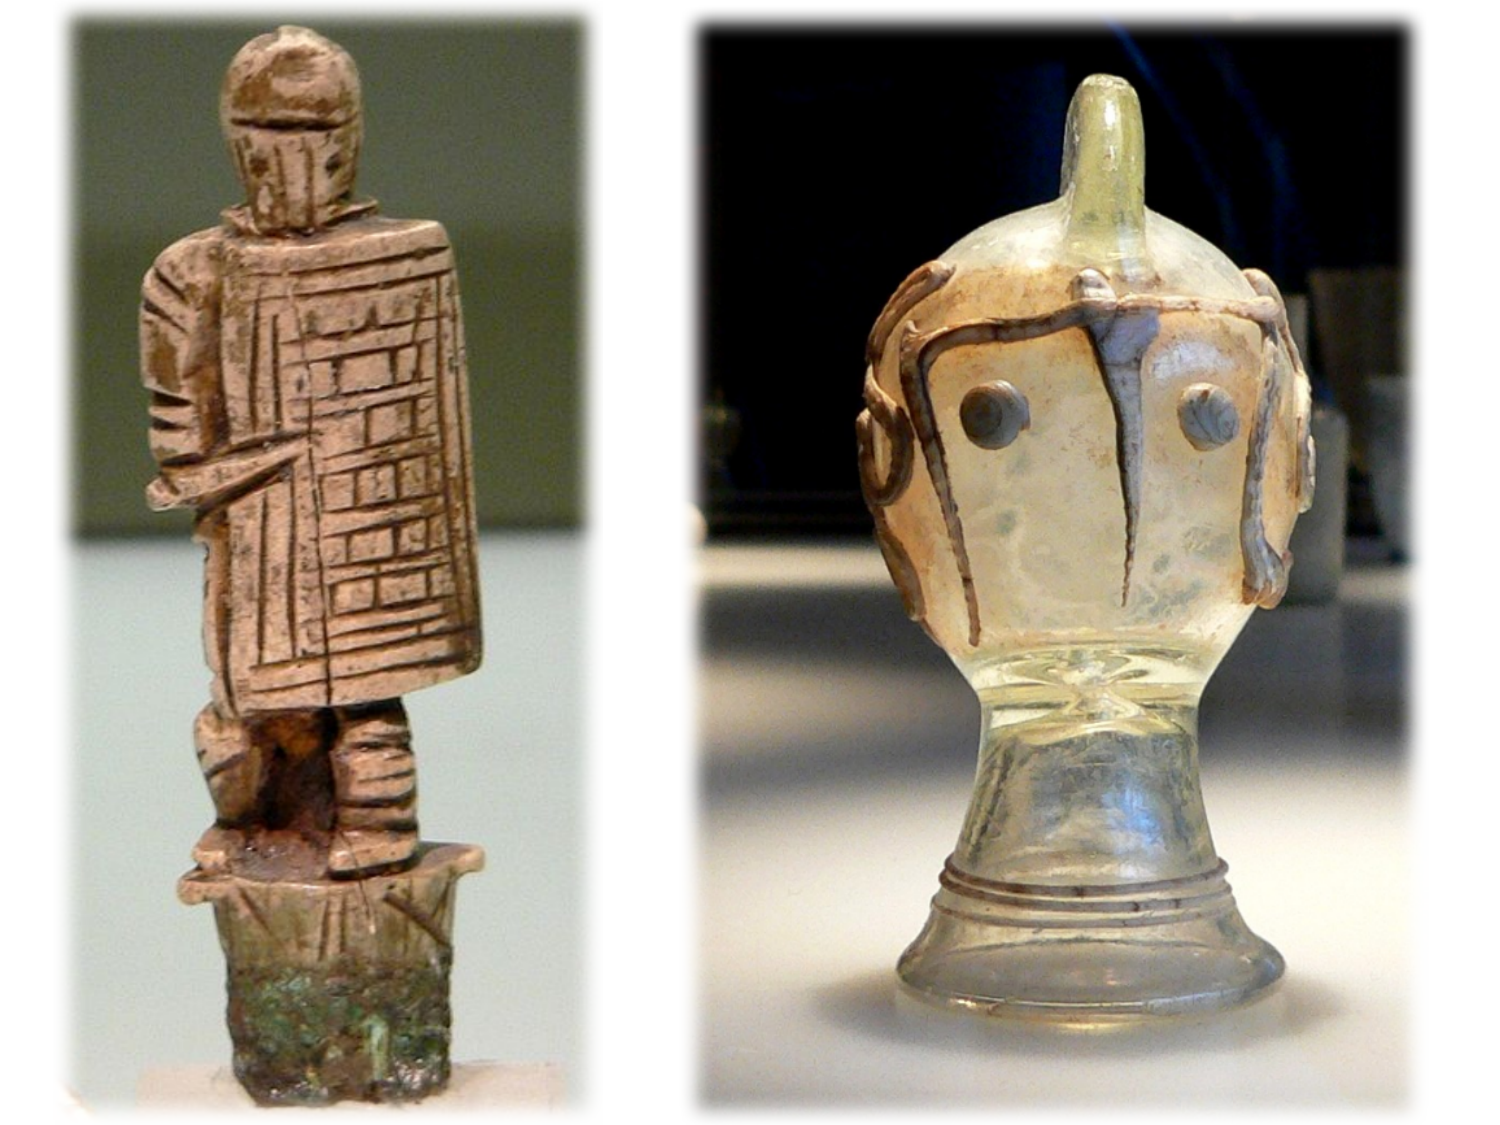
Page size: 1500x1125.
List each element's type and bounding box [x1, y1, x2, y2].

picture [52, 0, 603, 1125]
picture [678, 5, 1429, 1125]
